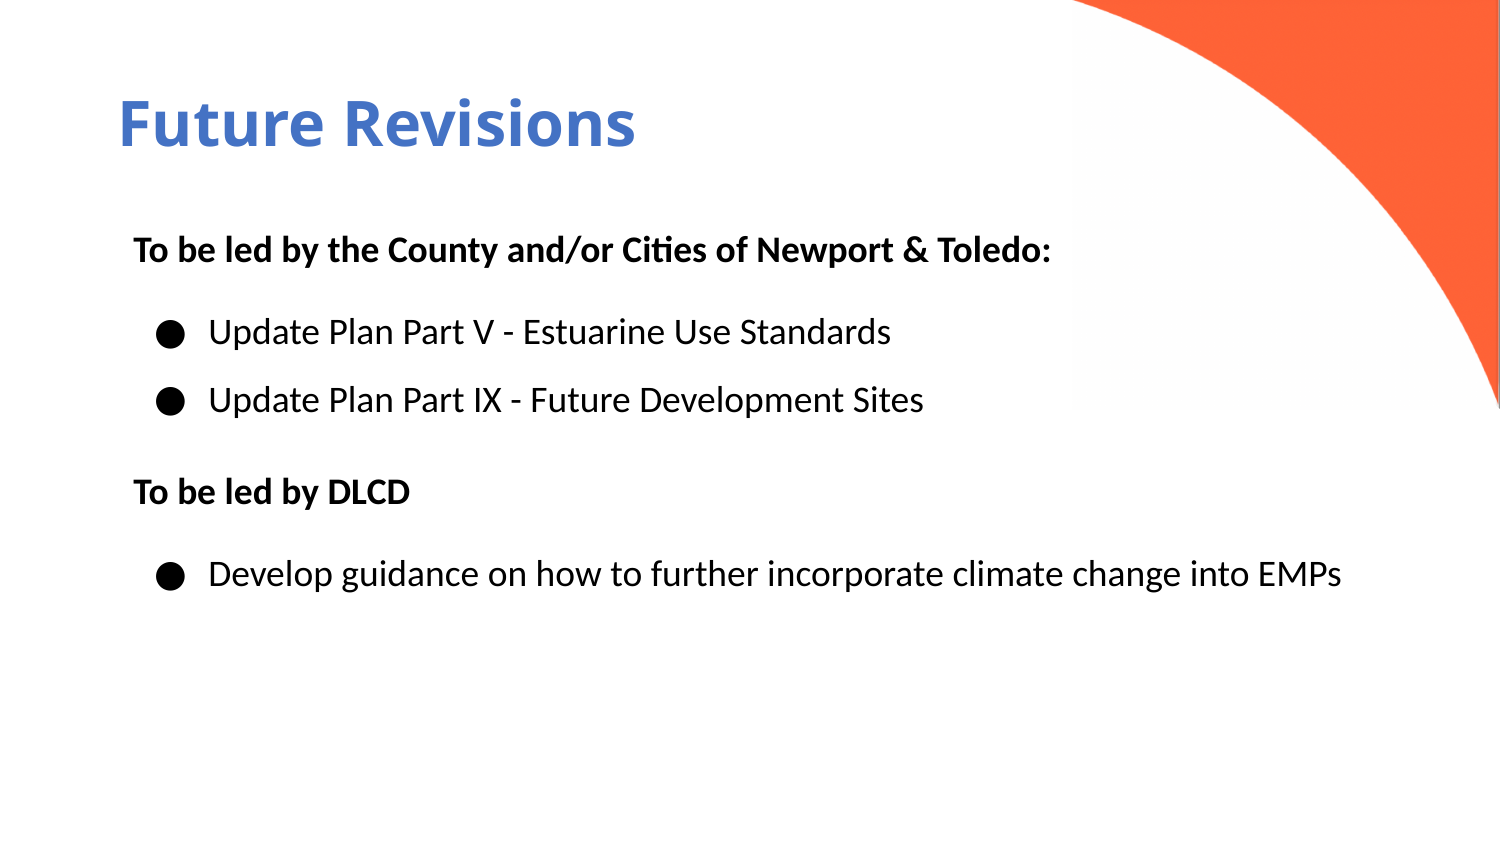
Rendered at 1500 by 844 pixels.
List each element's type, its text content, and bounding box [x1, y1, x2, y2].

title Future Revisions [102, 77, 1072, 172]
picture [1072, 0, 1500, 410]
list To be led by the County and/or Cities of Newport & Toledo: Update Plan Part V - Estuarine Use Standards Update Plan Part IX - Future Development Sites To be led by DLCD Develop guidance on how to further incorporate climate change into EMPs [118, 187, 1500, 748]
